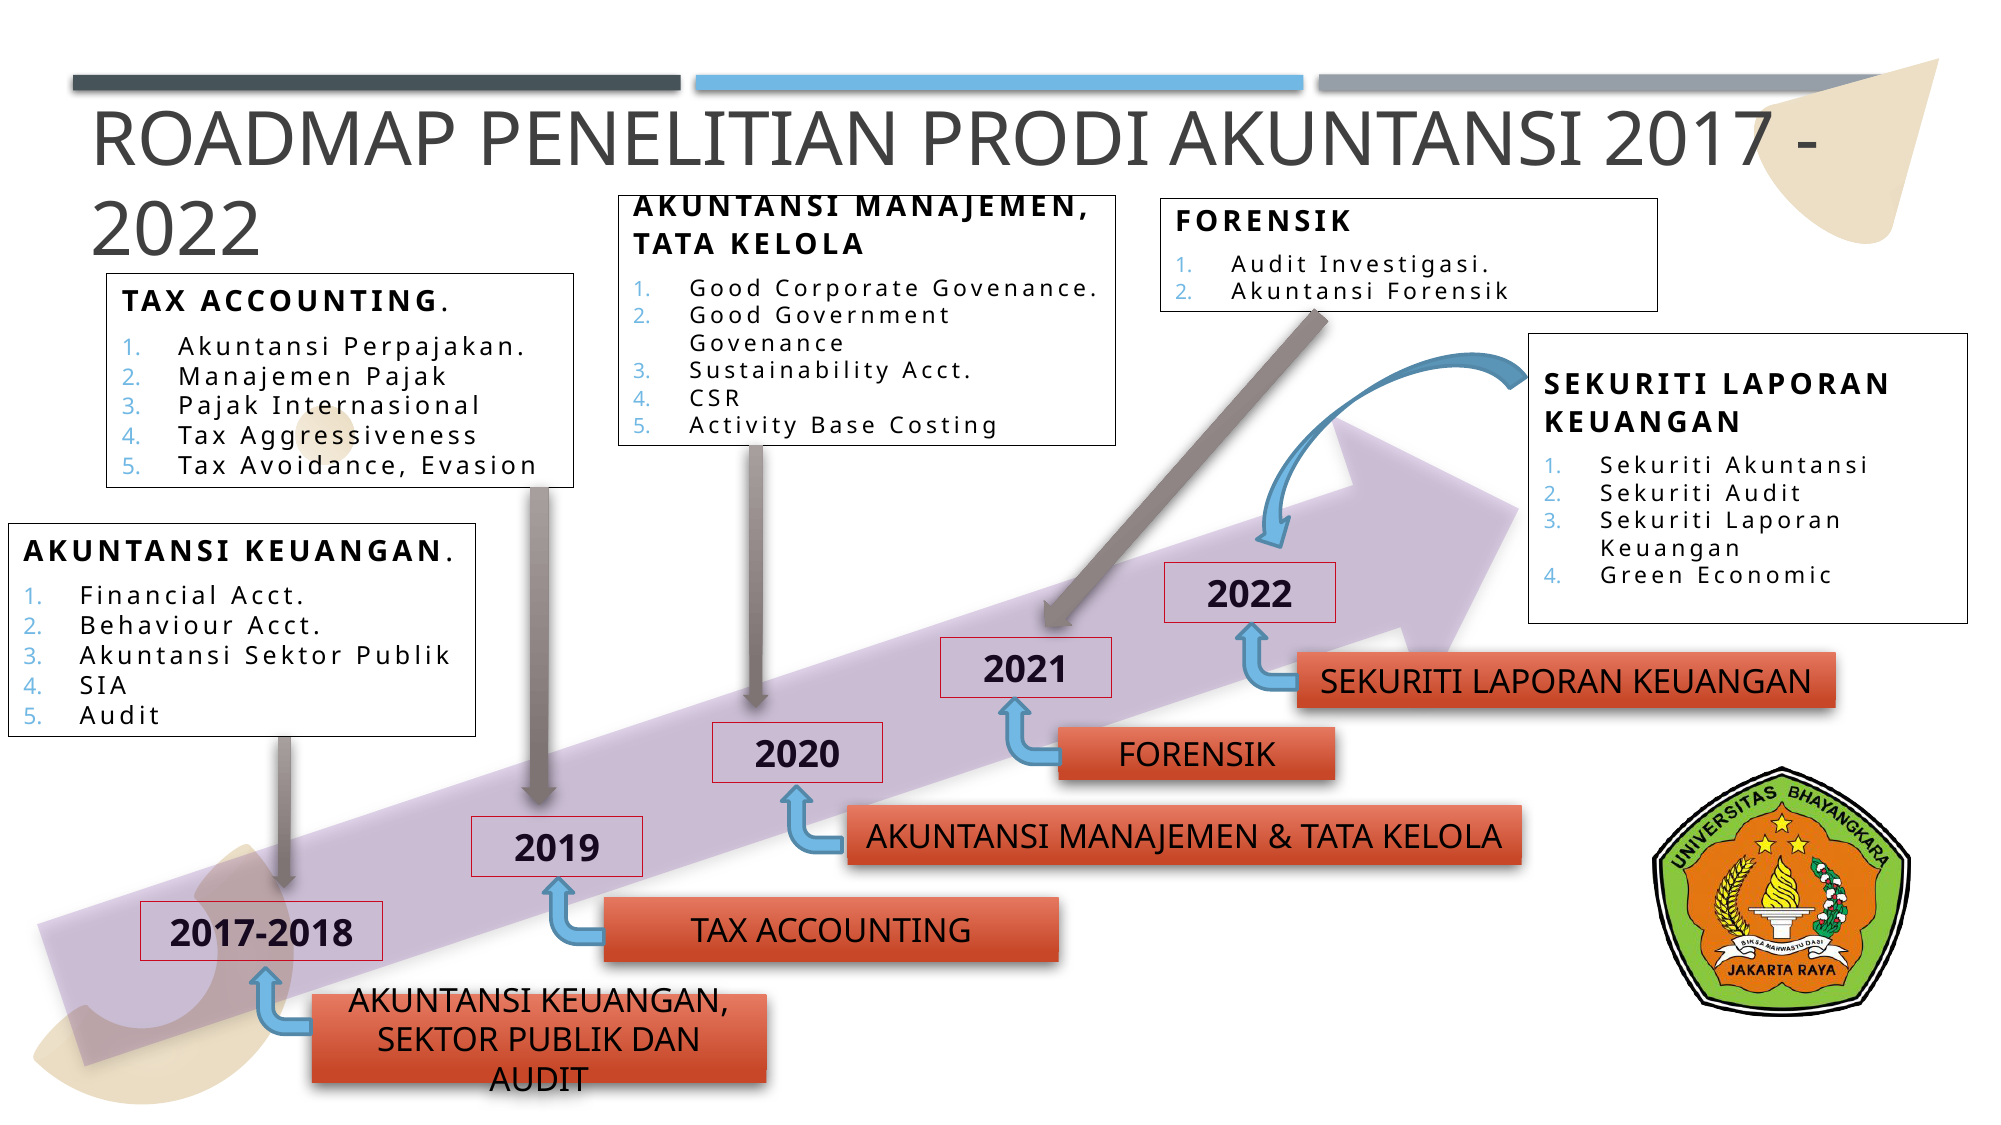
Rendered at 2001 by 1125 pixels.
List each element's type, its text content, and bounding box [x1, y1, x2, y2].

text_box [272, 737, 297, 889]
text_box SEKURITI LAPORAN KEUANGAN Sekuriti Akuntansi Sekuriti Audit Sekuriti Laporan Keuangan Green Economic [1528, 333, 1968, 624]
text_box [248, 966, 313, 1037]
text_box AKUNTANSI MANAJEMEN, TATA KELOLA Good Corporate Govenance. Good Government Govenance Sustainability Acct. CSR Activity Base Costing [618, 195, 1116, 446]
text_box SEKURITI LAPORAN KEUANGAN [1297, 652, 1836, 708]
text_box [742, 445, 770, 708]
text_box FORENSIK [1058, 727, 1336, 780]
text_box [541, 876, 606, 947]
text_box TAX ACCOUNTING [603, 897, 1059, 962]
list Akuntansi keuangan. Financial Acct. Behaviour Acct. Akuntansi Sektor Publik SIA Audit [8, 523, 476, 737]
text_box AKUNTANSI MANAJEMEN & TATA KELOLA [847, 805, 1522, 865]
text_box TAX ACCOUNTING. Akuntansi Perpajakan. Manajemen Pajak Pajak Internasional Tax Aggressiveness Tax Avoidance, Evasion [106, 273, 574, 488]
text_box [779, 784, 844, 855]
text_box [37, 417, 1520, 1067]
text_box FORENSIK Audit Investigasi. Akuntansi Forensik [1160, 198, 1658, 312]
text_box [1254, 352, 1528, 549]
picture [1651, 766, 1912, 1017]
text_box [997, 696, 1063, 767]
text_box [521, 487, 558, 806]
text_box AKUNTANSI KEUANGAN, SEKTOR PUBLIK DAN AUDIT [311, 994, 767, 1083]
text_box [1043, 308, 1329, 627]
text_box [1234, 621, 1299, 692]
title ROADMAP PENELITIAN PRODI AKUNTANSI 2017 - 2022 [90, 90, 1911, 241]
